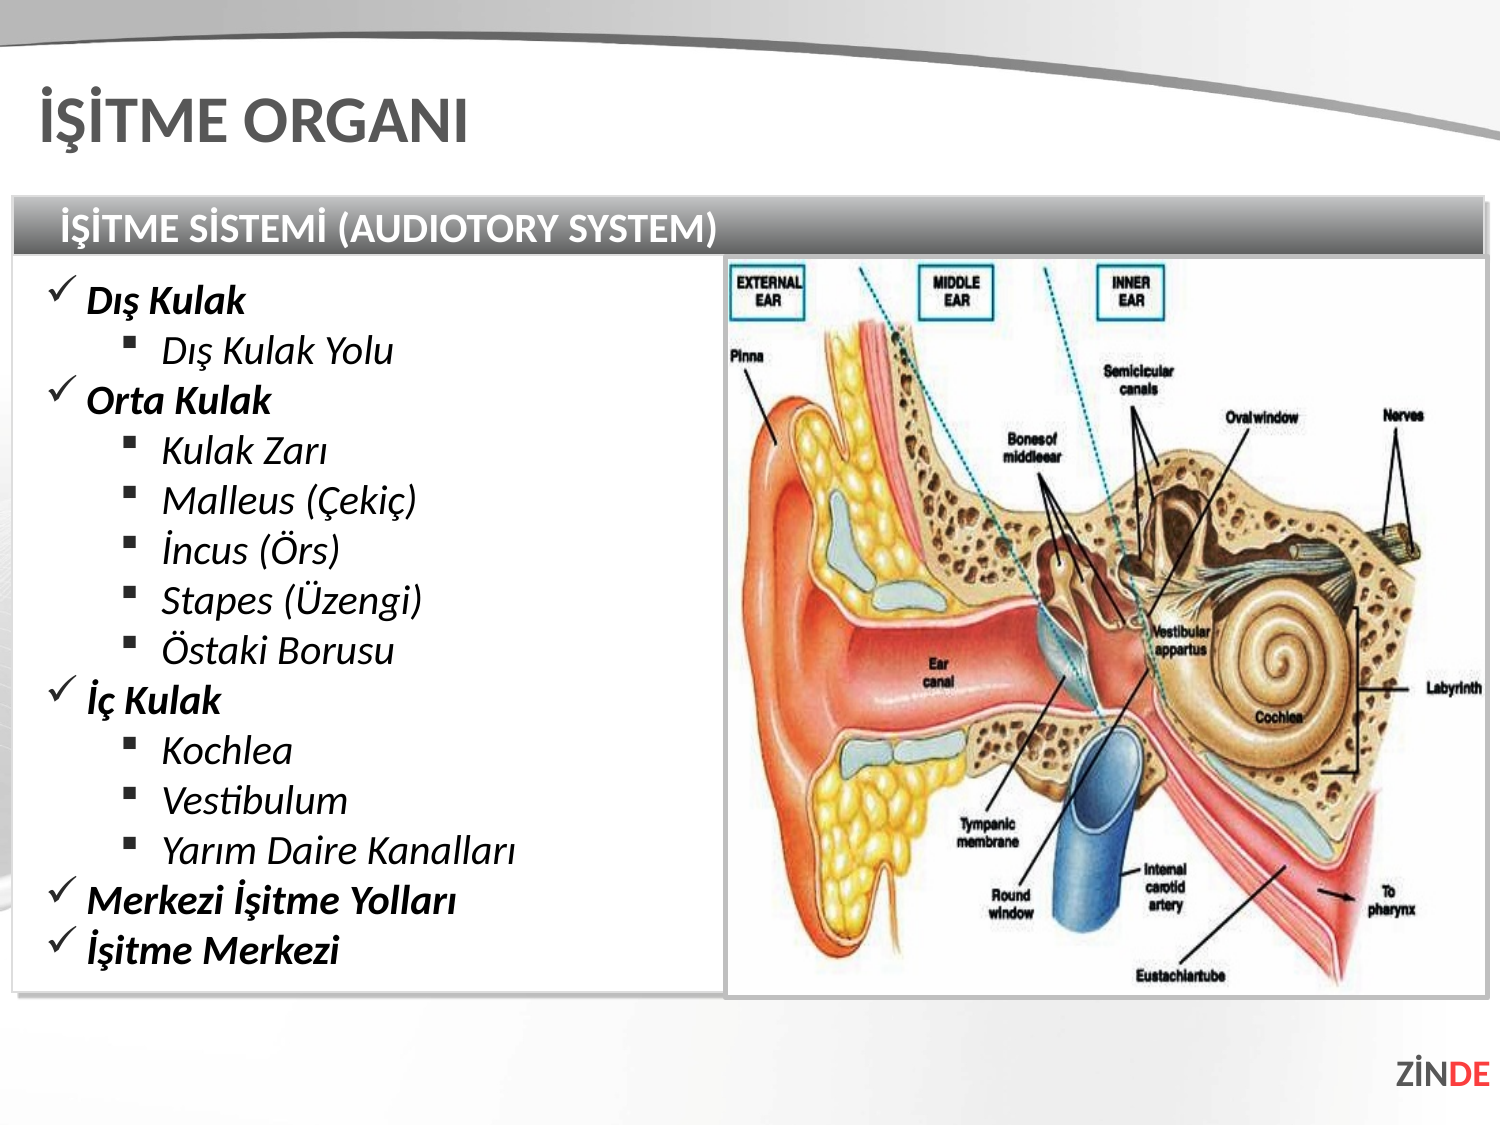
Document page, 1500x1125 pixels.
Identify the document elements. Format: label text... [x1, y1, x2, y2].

text_box İŞİTME SİSTEMİ (AUDIOTORY SYSTEM) [12, 196, 1485, 255]
text_box ZİNDE [1393, 1049, 1491, 1125]
picture [0, 0, 1500, 1125]
text_box Dış Kulak Dış Kulak Yolu Orta Kulak Kulak Zarı Malleus (Çekiç) İncus (Örs) Stapes (Üzengi) Östaki Borusu İç Kulak Kochlea Vestibulum Yarım Daire Kanalları Merkezi İşitme Yolları İşitme Merkezi [12, 255, 723, 993]
text_box İŞİTME ORGANI [38, 67, 1485, 174]
